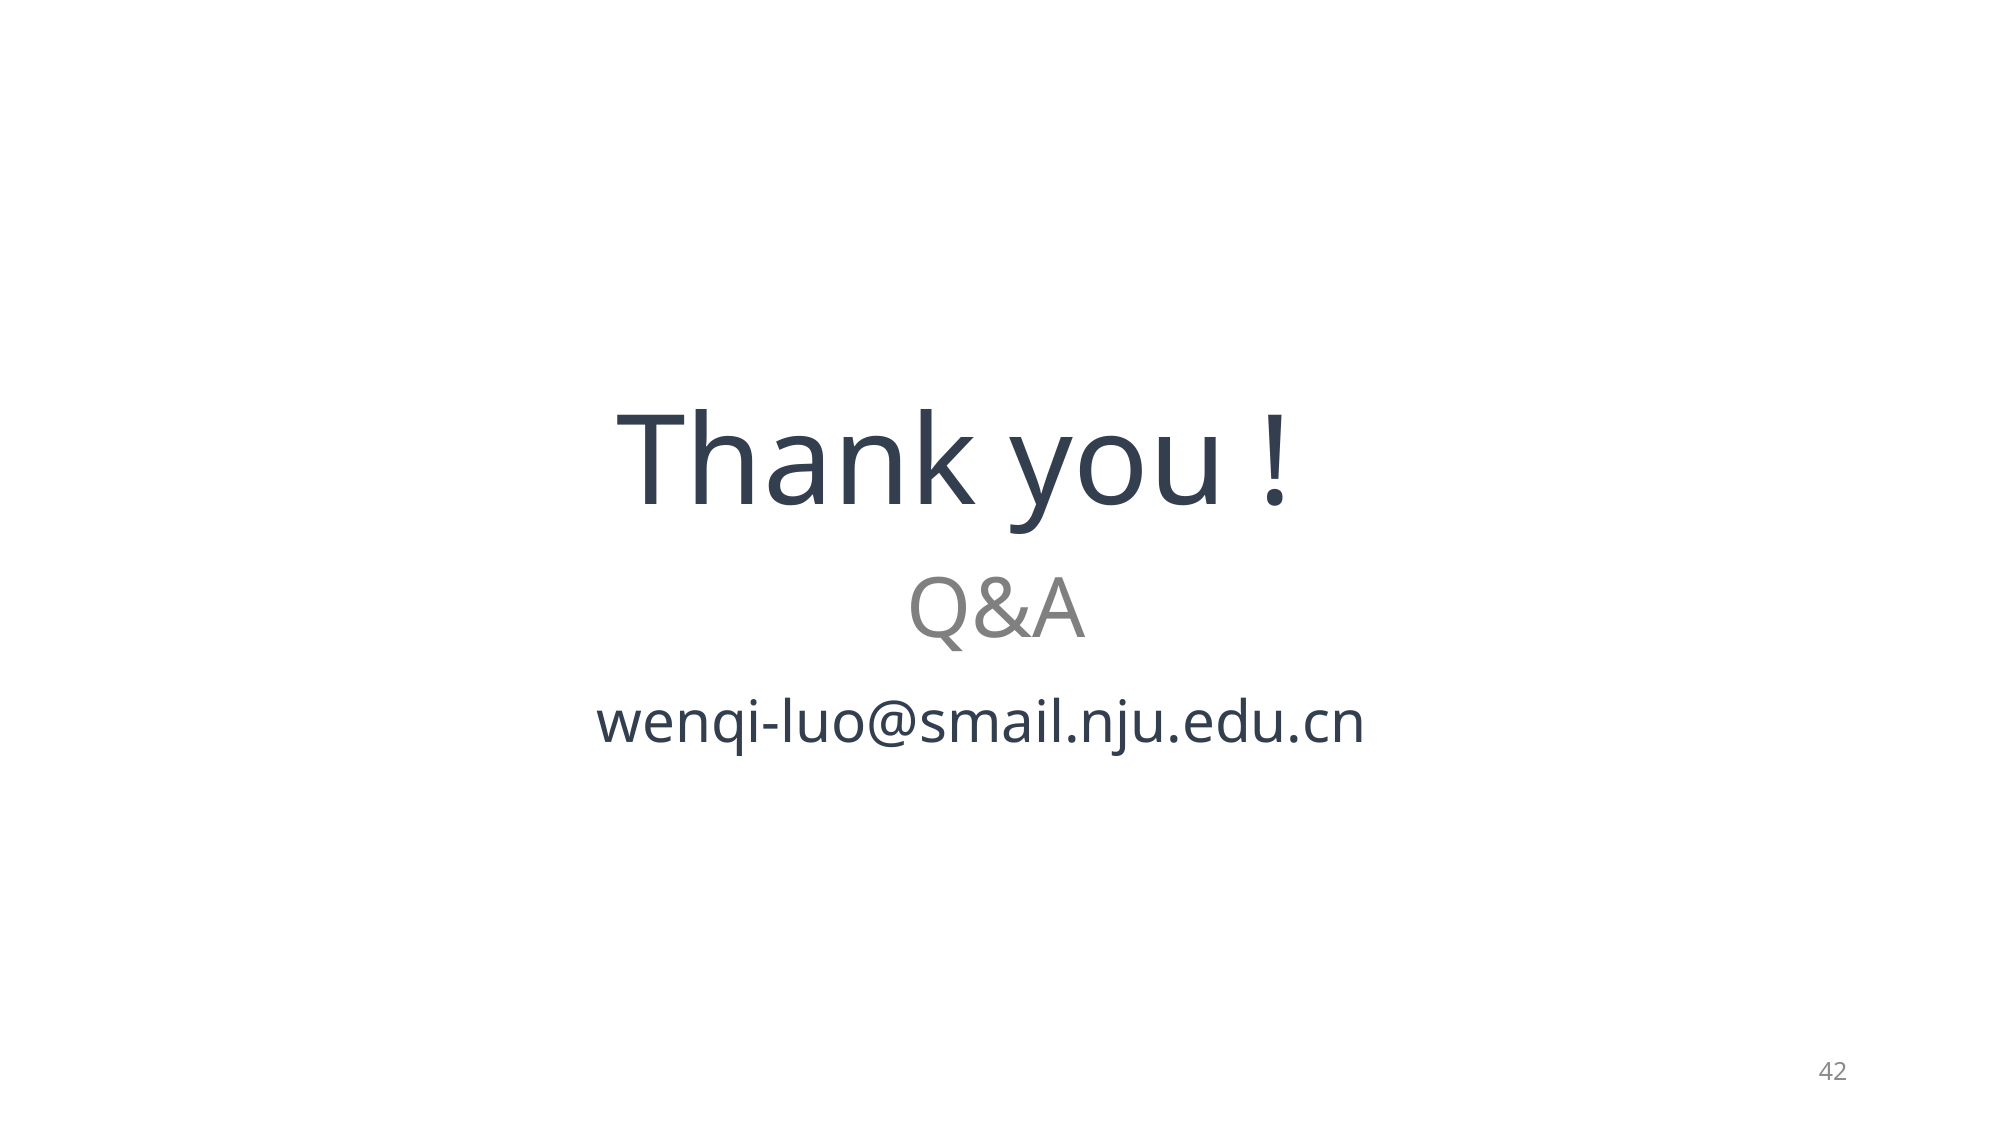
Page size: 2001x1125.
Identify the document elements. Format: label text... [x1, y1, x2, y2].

text_box wenqi-luo@smail.nju.edu.cn [581, 676, 1418, 762]
text_box Q&A [892, 546, 1102, 662]
slide_number 42 [1412, 1042, 1863, 1103]
list Thank you ! [601, 388, 1362, 490]
